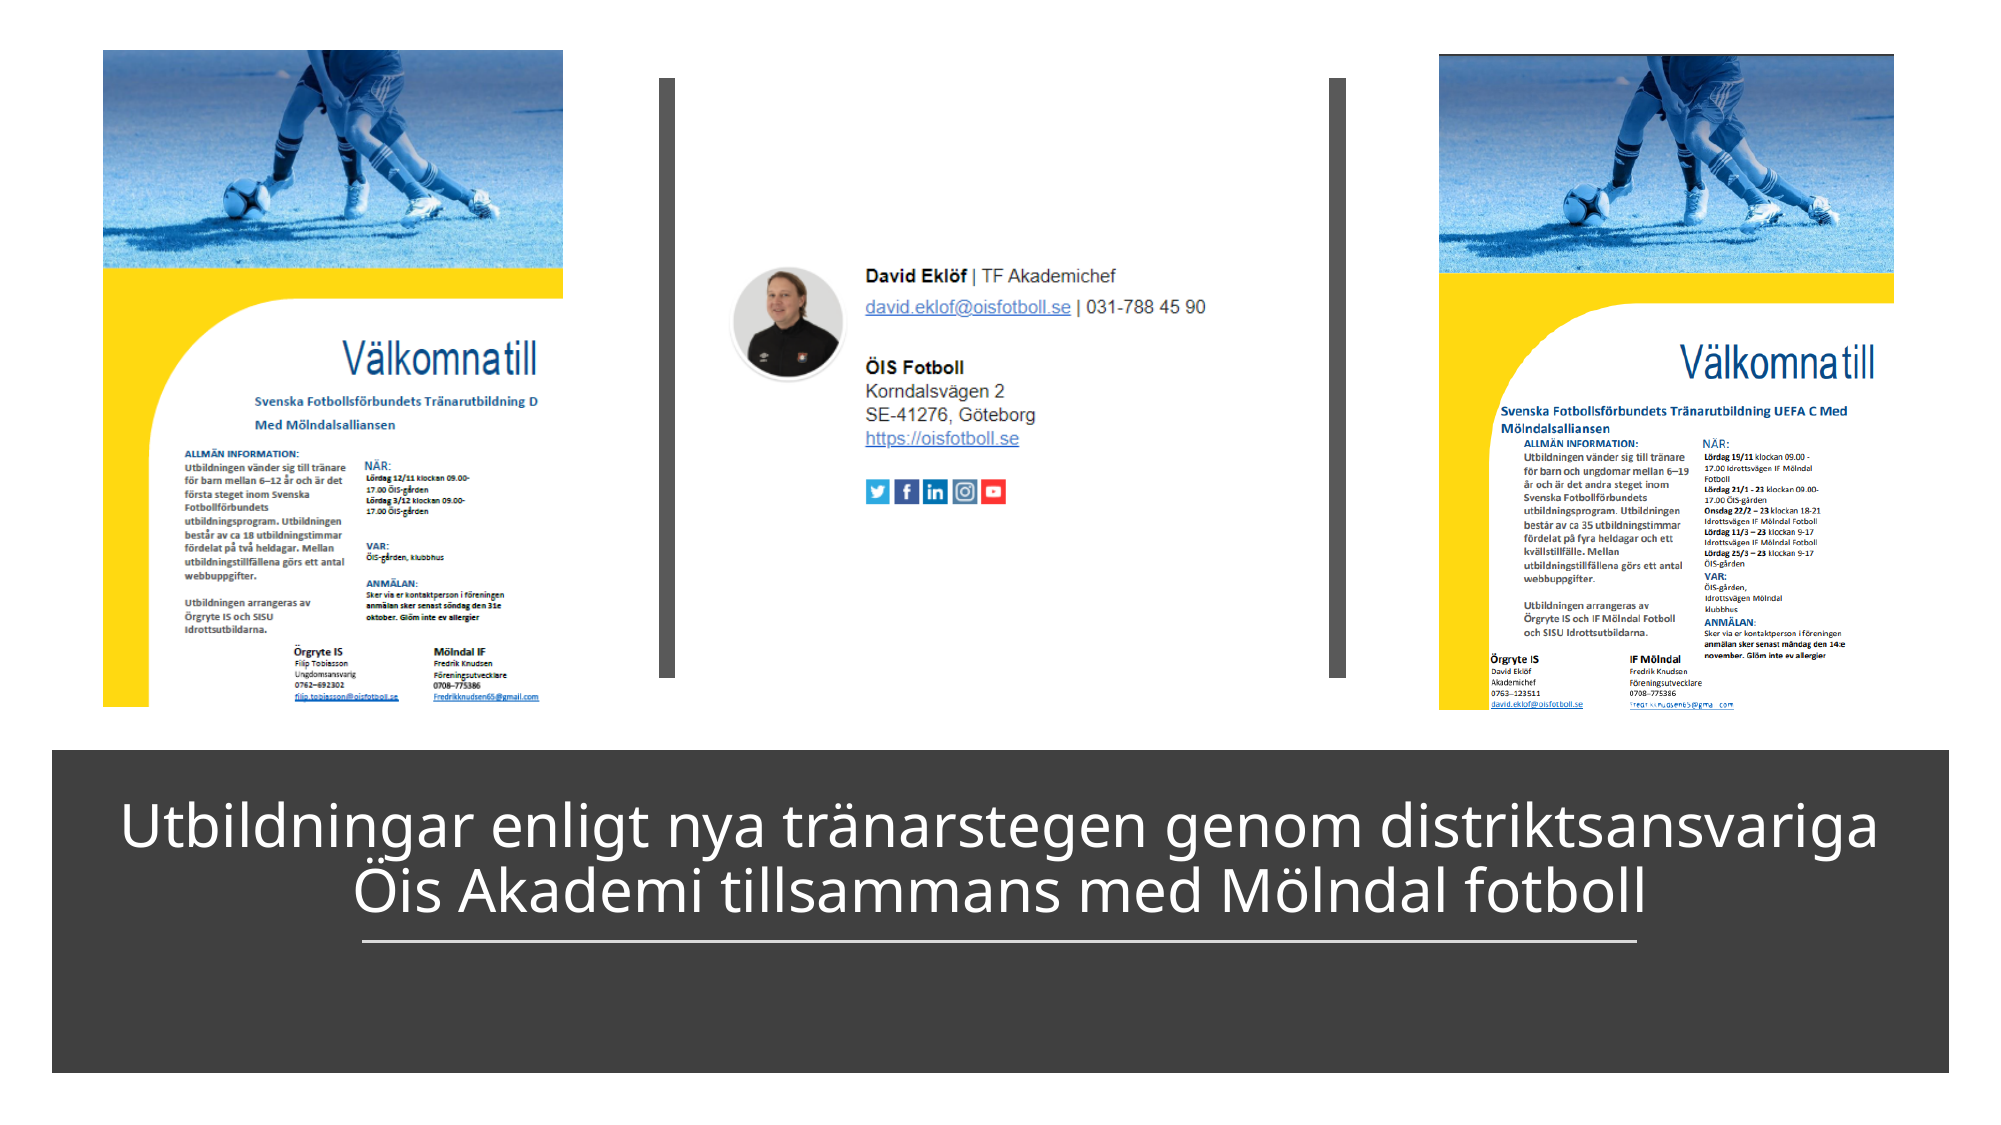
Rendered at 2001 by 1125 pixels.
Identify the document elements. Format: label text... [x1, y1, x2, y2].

picture [1439, 54, 1894, 710]
picture [719, 228, 1283, 529]
text_box Utbildningar enligt nya tränarstegen genom distriktsansvariga Öis Akademi tillsammans med Mölndal fotboll [86, 780, 1914, 933]
picture [103, 50, 563, 707]
text_box [61, 759, 1939, 1064]
